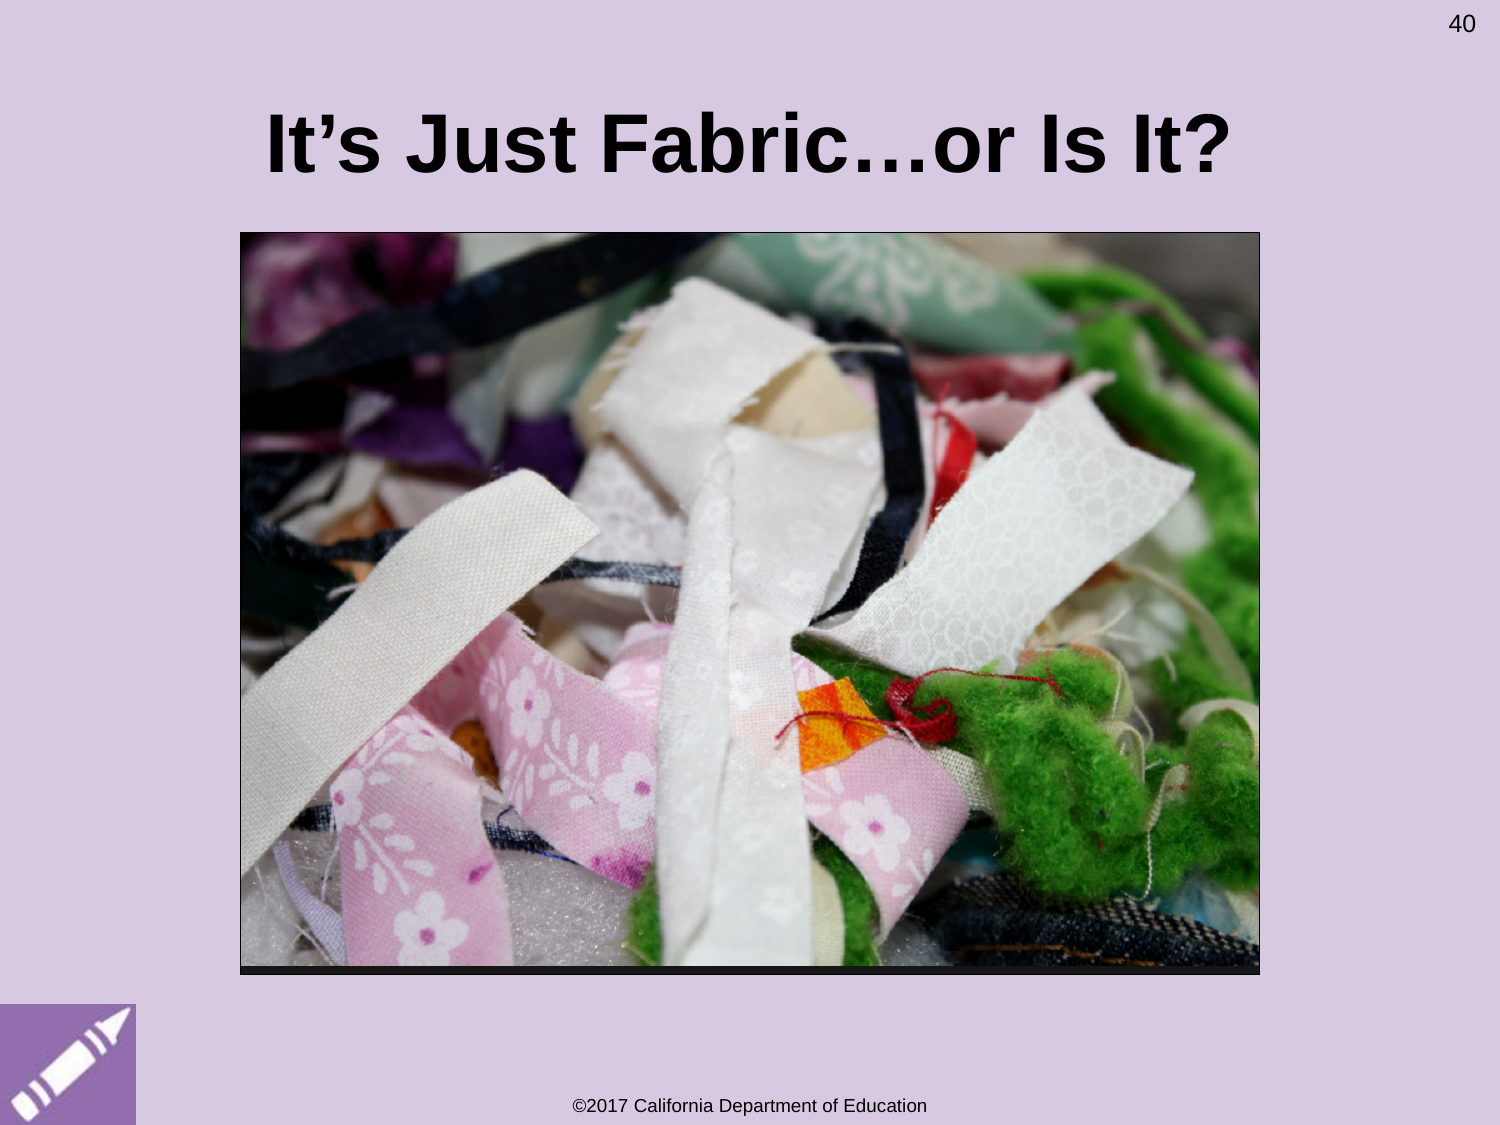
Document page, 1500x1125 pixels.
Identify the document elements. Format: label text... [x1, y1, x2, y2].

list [240, 232, 1260, 976]
slide_number 40 [1425, 0, 1500, 60]
title It’s Just Fabric…or Is It? [75, 45, 1425, 233]
picture [0, 1004, 136, 1125]
